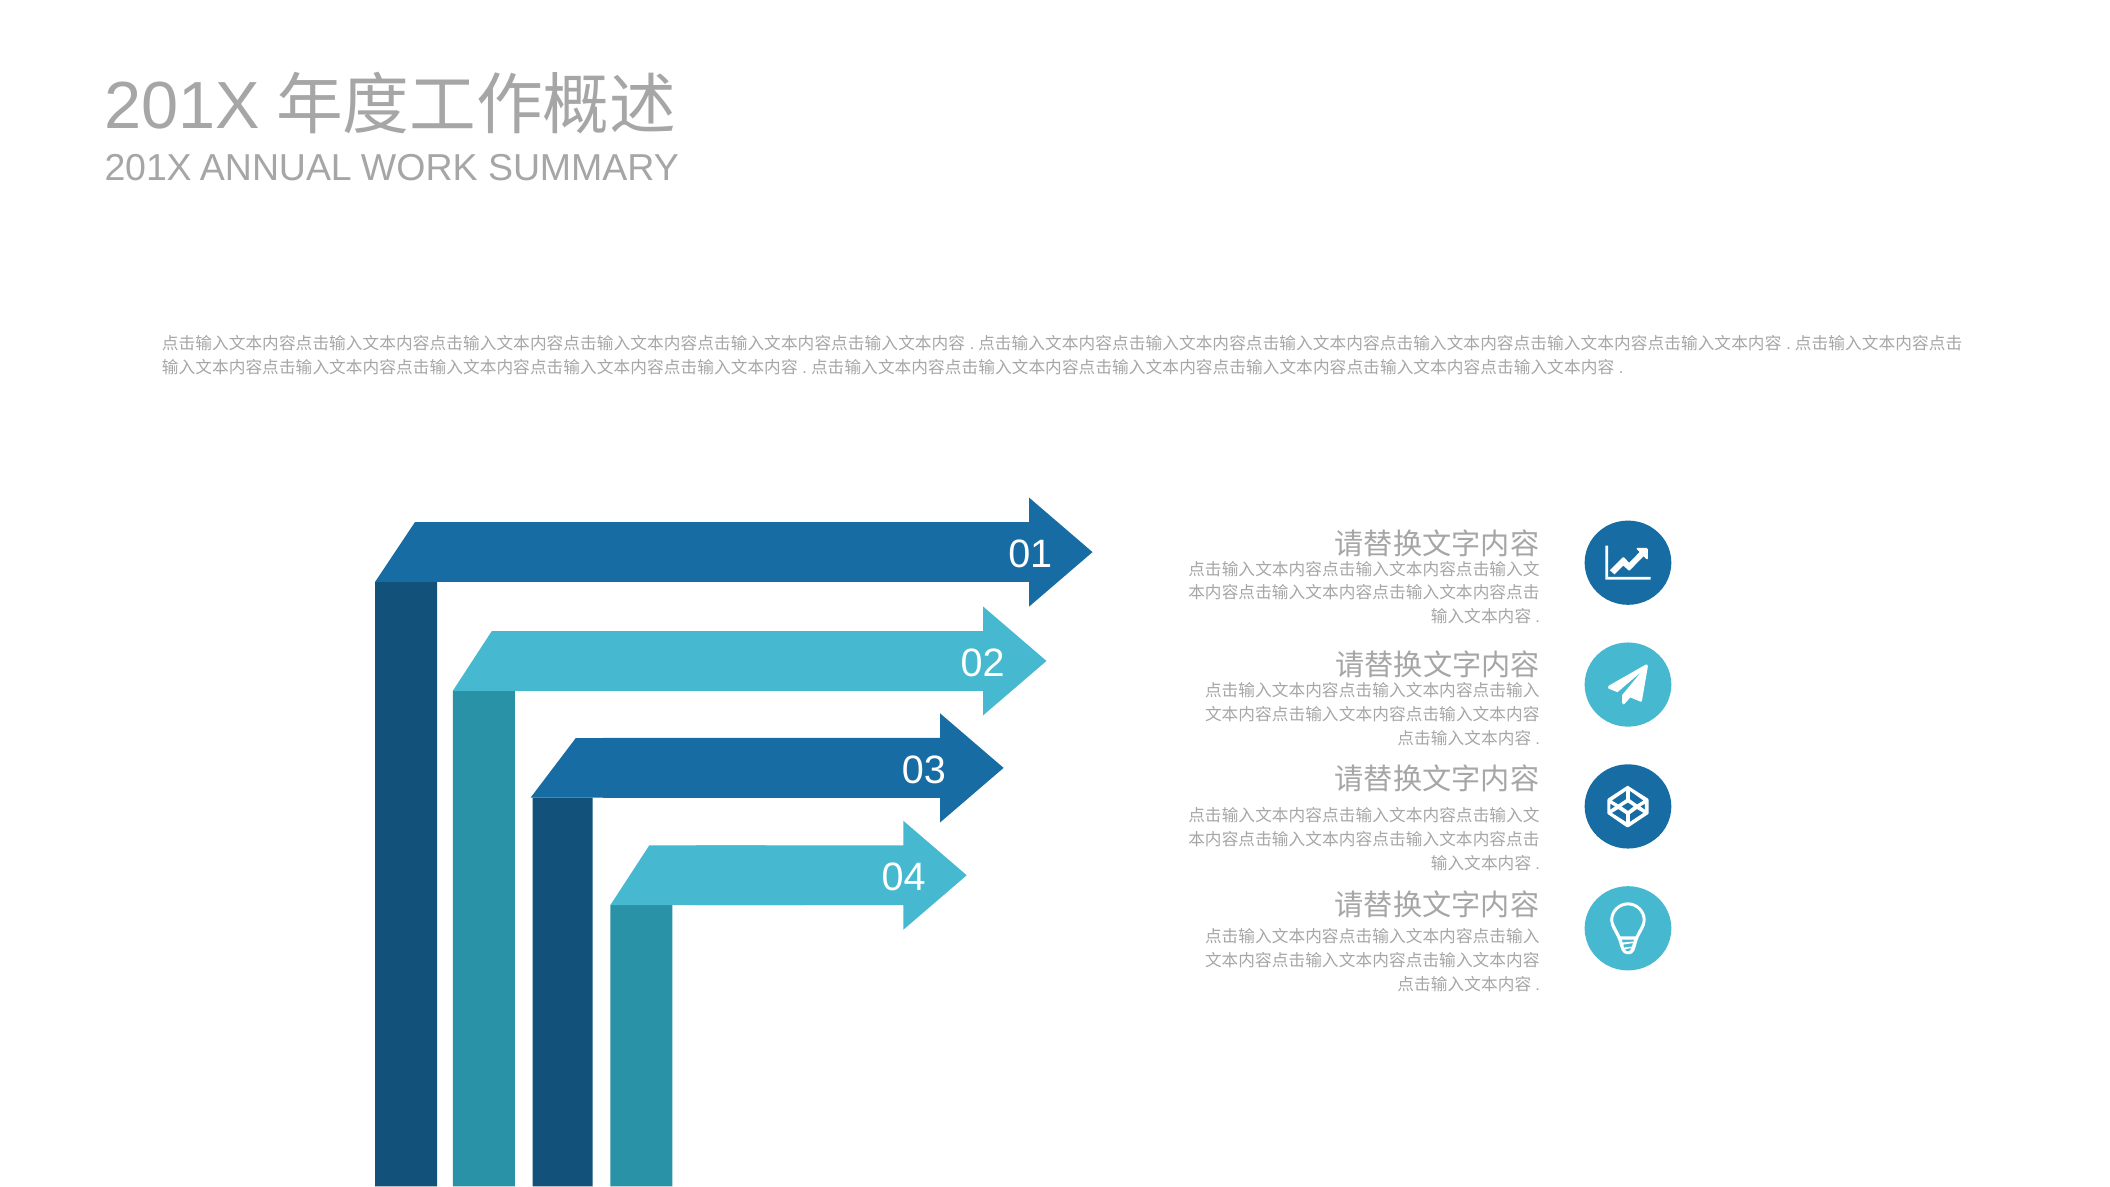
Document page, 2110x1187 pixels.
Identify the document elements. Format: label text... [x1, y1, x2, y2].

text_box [610, 820, 967, 930]
text_box [374, 581, 438, 1187]
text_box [1584, 886, 1672, 971]
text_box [1584, 520, 1672, 605]
text_box 201X ANNUAL WORK SUMMARY [104, 142, 692, 188]
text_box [1584, 764, 1672, 849]
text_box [1584, 642, 1672, 727]
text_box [1185, 760, 1541, 872]
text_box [1185, 518, 1541, 625]
text_box 201X年度工作概述 [104, 61, 692, 142]
text_box 点击输入文本内容点击输入文本内容点击输入文本内容点击输入文本内容点击输入文本内容点击输入文本内容.点击输入文本内容点击输入文本内容点击输入文本内容点击输入文本内容点击输入文本内容点击输入文本内容.点击输入文本内容点击输入文本内容点击输入文本内容点击输入文本内容点击输入文本内容点击输入文本内容.点击输入文本内容点击输入文本内容点击输入文本内容点击输入文本内容点击输入文本内容点击输入文本内容. [161, 329, 1965, 377]
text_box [1189, 885, 1541, 993]
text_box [452, 606, 1047, 716]
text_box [530, 713, 1004, 823]
text_box [609, 904, 673, 1187]
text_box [1189, 639, 1541, 747]
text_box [375, 497, 1093, 607]
text_box [452, 716, 516, 1187]
text_box [531, 823, 594, 1187]
